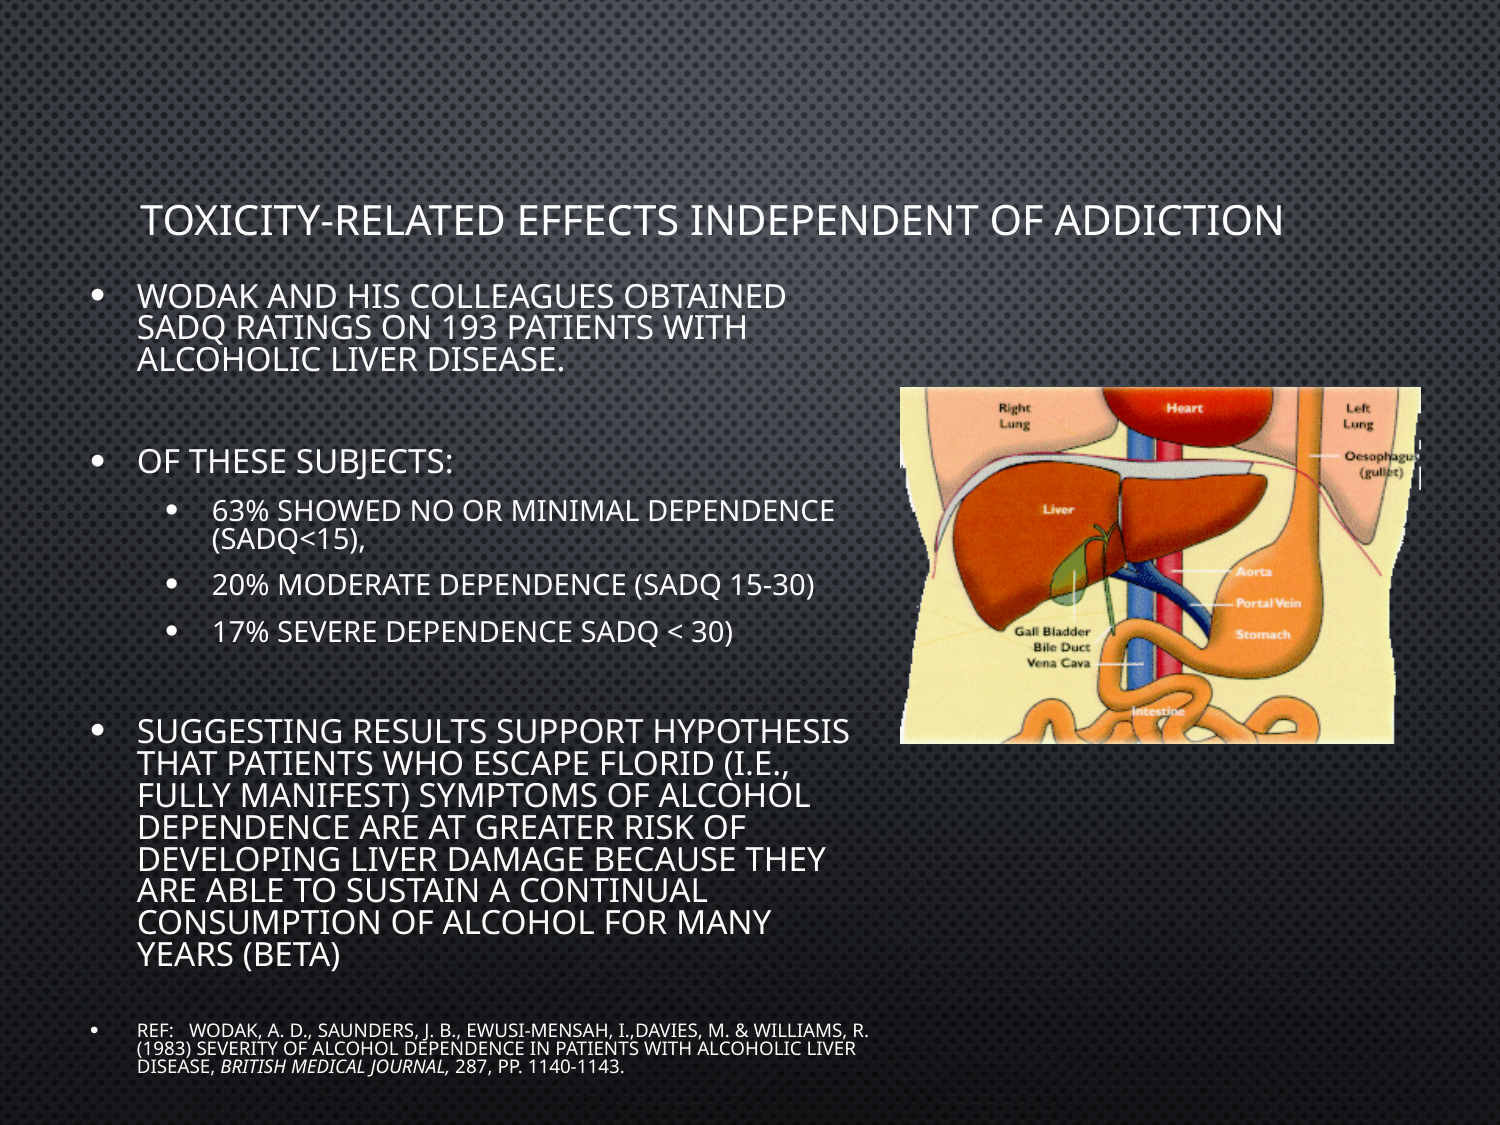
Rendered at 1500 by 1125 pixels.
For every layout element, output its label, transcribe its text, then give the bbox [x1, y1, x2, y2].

title Toxicity-related effects independent of ADDICTION [125, 125, 1425, 313]
list Wodak and his colleagues obtained SADQ ratings on 193 patients with alcoholic liver disease. Of these subjects: 63% showed no or minimal dependence (SADQ<15), 20% moderate dependence (SADQ 15-30) 17% severe dependence SADQ < 30) Suggesting results support hypothesis that patients who escape florid (i.e., fully manifest) symptoms of alcohol dependence are at greater risk of developing liver damage because they are able to sustain a continual consumption of alcohol for many years (beta) Ref: WODAK, A. D., SAUNDERS, J. B., EWUSI-MENSAH, I.,DAVIES, M. & WILLIAMS, R. (1983) Severity of alcohol dependence in patients with alcoholic liver disease, British Medical Journal, 287, pp. 1140-1143. [75, 275, 888, 1088]
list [899, 387, 1421, 745]
